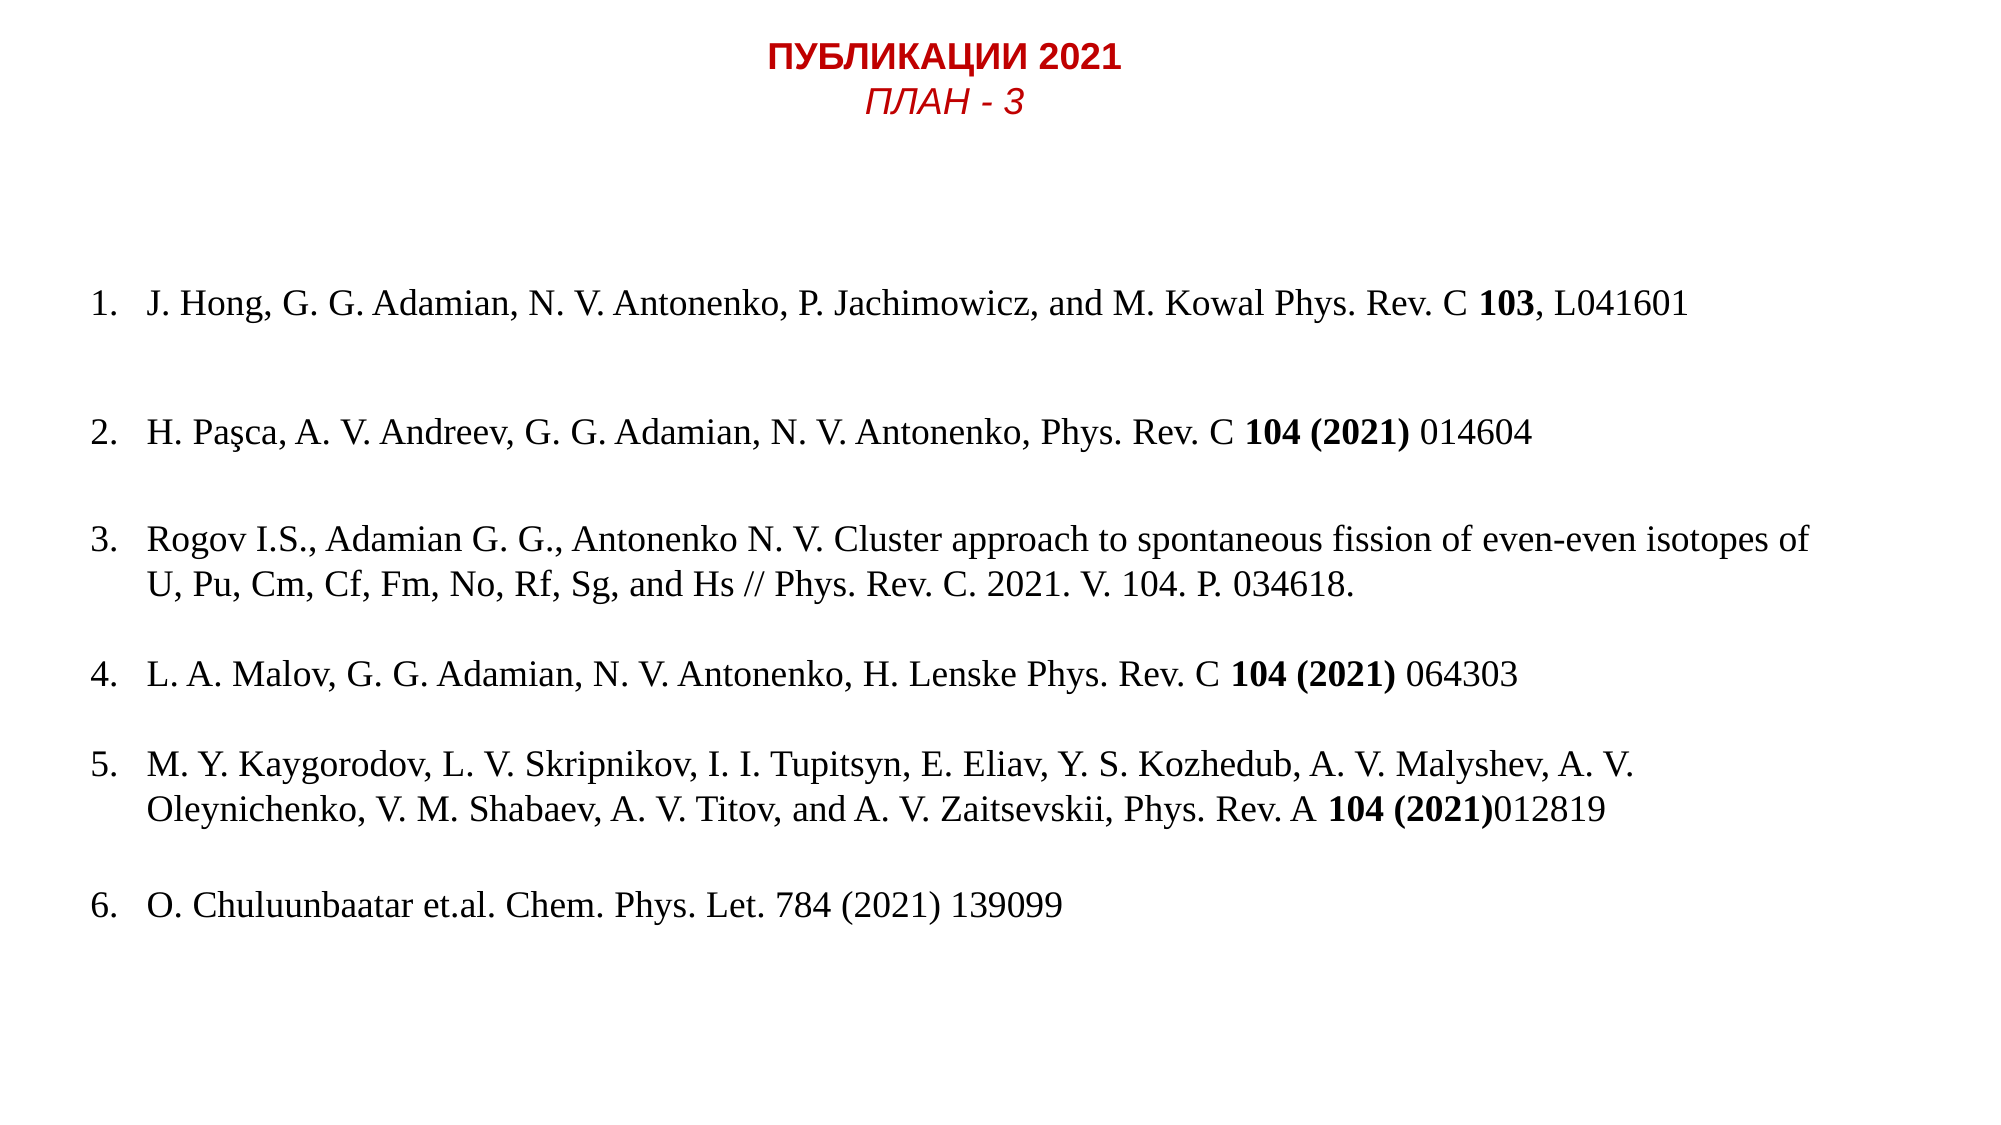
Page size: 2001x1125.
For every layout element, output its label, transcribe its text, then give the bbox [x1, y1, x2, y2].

text_box Публикации 2021 План - 3 [41, 25, 1849, 130]
text_box J. Hong, G. G. Adamian, N. V. Antonenko, P. Jachimowicz, and M. Kowal Phys. Rev. C 103, L041601 H. Paşca, A. V. Andreev, G. G. Adamian, N. V. Antonenko, Phys. Rev. C 104 (2021) 014604 Rogov I.S., Adamian G. G., Antonenko N. V. Cluster approach to spontaneous fission of even-even isotopes of U, Pu, Cm, Cf, Fm, No, Rf, Sg, and Hs // Phys. Rev. C. 2021. V. 104. P. 034618. L. A. Malov, G. G. Adamian, N. V. Antonenko, H. Lenske Phys. Rev. C 104 (2021) 064303 M. Y. Kaygorodov, L. V. Skripnikov, I. I. Tupitsyn, E. Eliav, Y. S. Kozhedub, A. V. Malyshev, A. V. Oleynichenko, V. M. Shabaev, A. V. Titov, and A. V. Zaitsevskii, Phys. Rev. A 104 (2021)012819 O. Chuluunbaatar et.al. Chem. Phys. Let. 784 (2021) 139099 [75, 267, 1837, 933]
